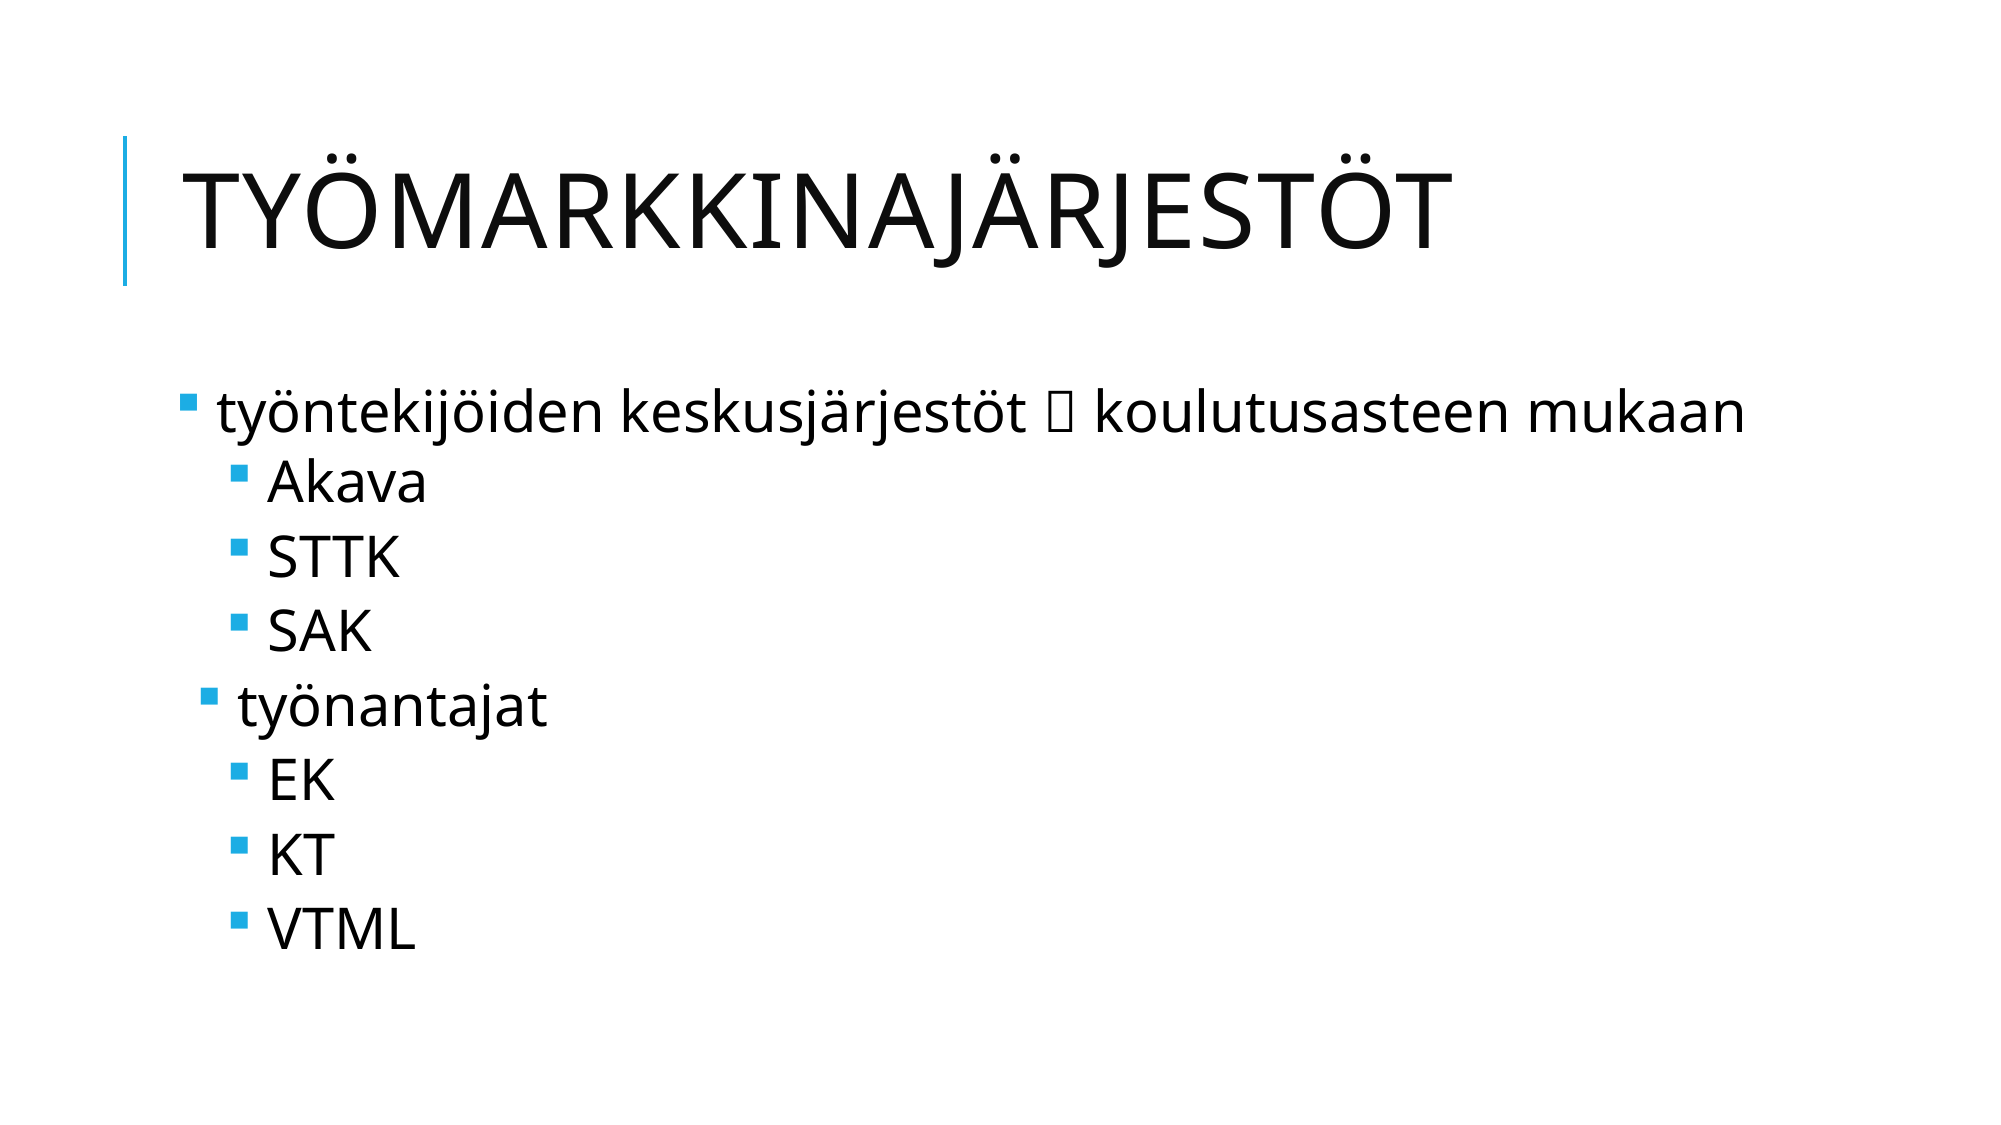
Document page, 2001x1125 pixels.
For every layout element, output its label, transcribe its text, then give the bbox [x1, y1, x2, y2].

title Työmarkkinajärjestöt [168, 96, 1763, 342]
list työntekijöiden keskusjärjestöt  koulutusasteen mukaan Akava STTK SAK työnantajat EK KT VTML [168, 375, 1763, 1035]
